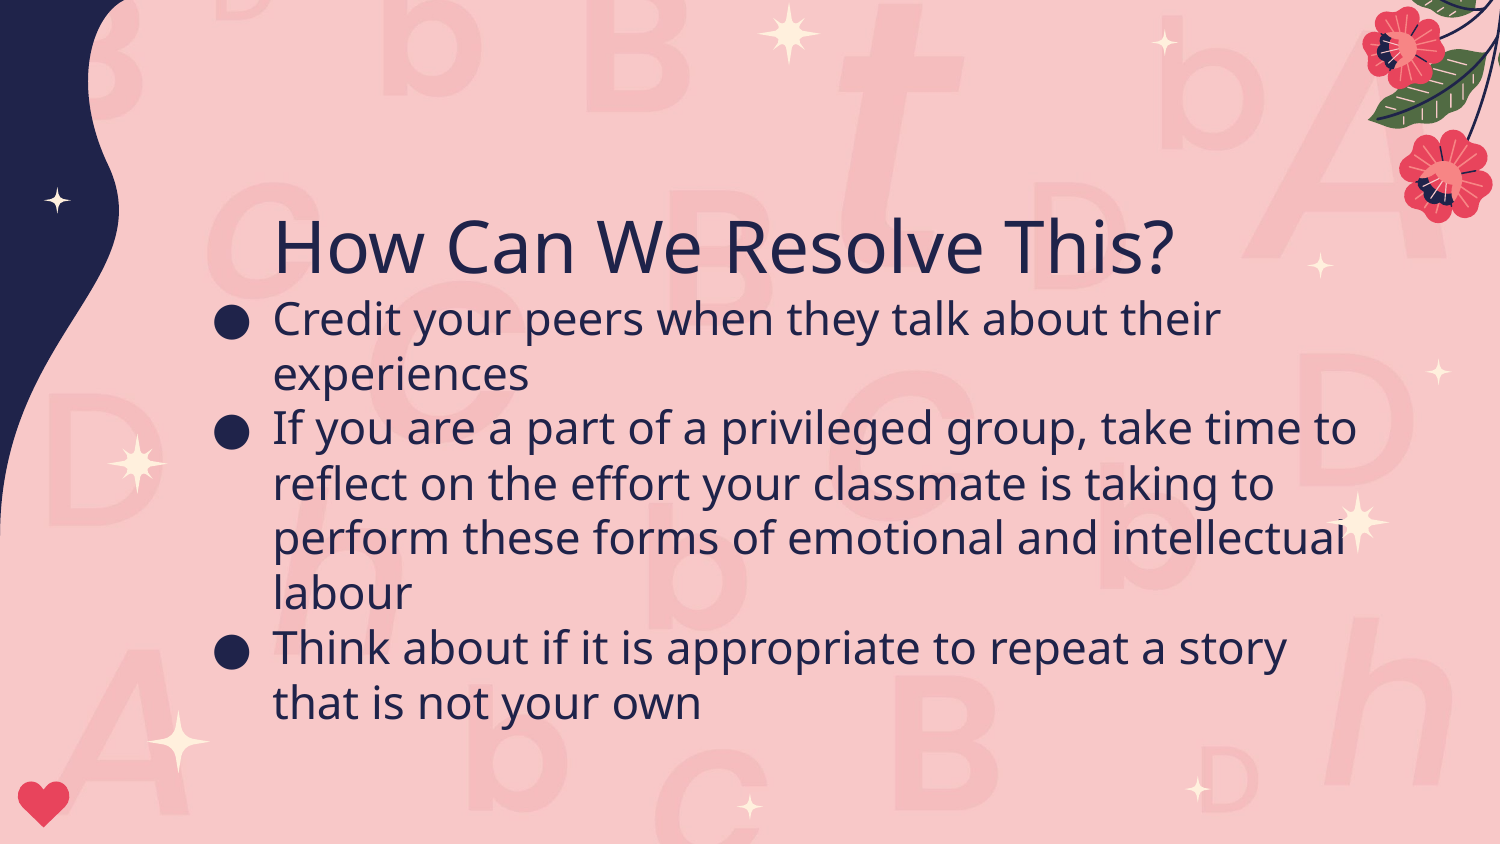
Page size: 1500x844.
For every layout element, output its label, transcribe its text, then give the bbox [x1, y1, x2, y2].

picture [0, 0, 1500, 844]
text_box [17, 781, 70, 828]
text_box [107, 433, 168, 494]
title How Can We Resolve This? [115, 205, 1333, 303]
text_box [1326, 490, 1390, 555]
text_box [43, 186, 71, 214]
subtitle Credit your peers when they talk about their experiences If you are a part of a privileged group, take time to reflect on the effort your classmate is taking to perform these forms of emotional and intellectual labour Think about if it is appropriate to repeat a story that is not your own [182, 274, 1384, 553]
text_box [1361, 0, 1500, 224]
text_box [146, 709, 211, 774]
text_box [1425, 358, 1453, 386]
